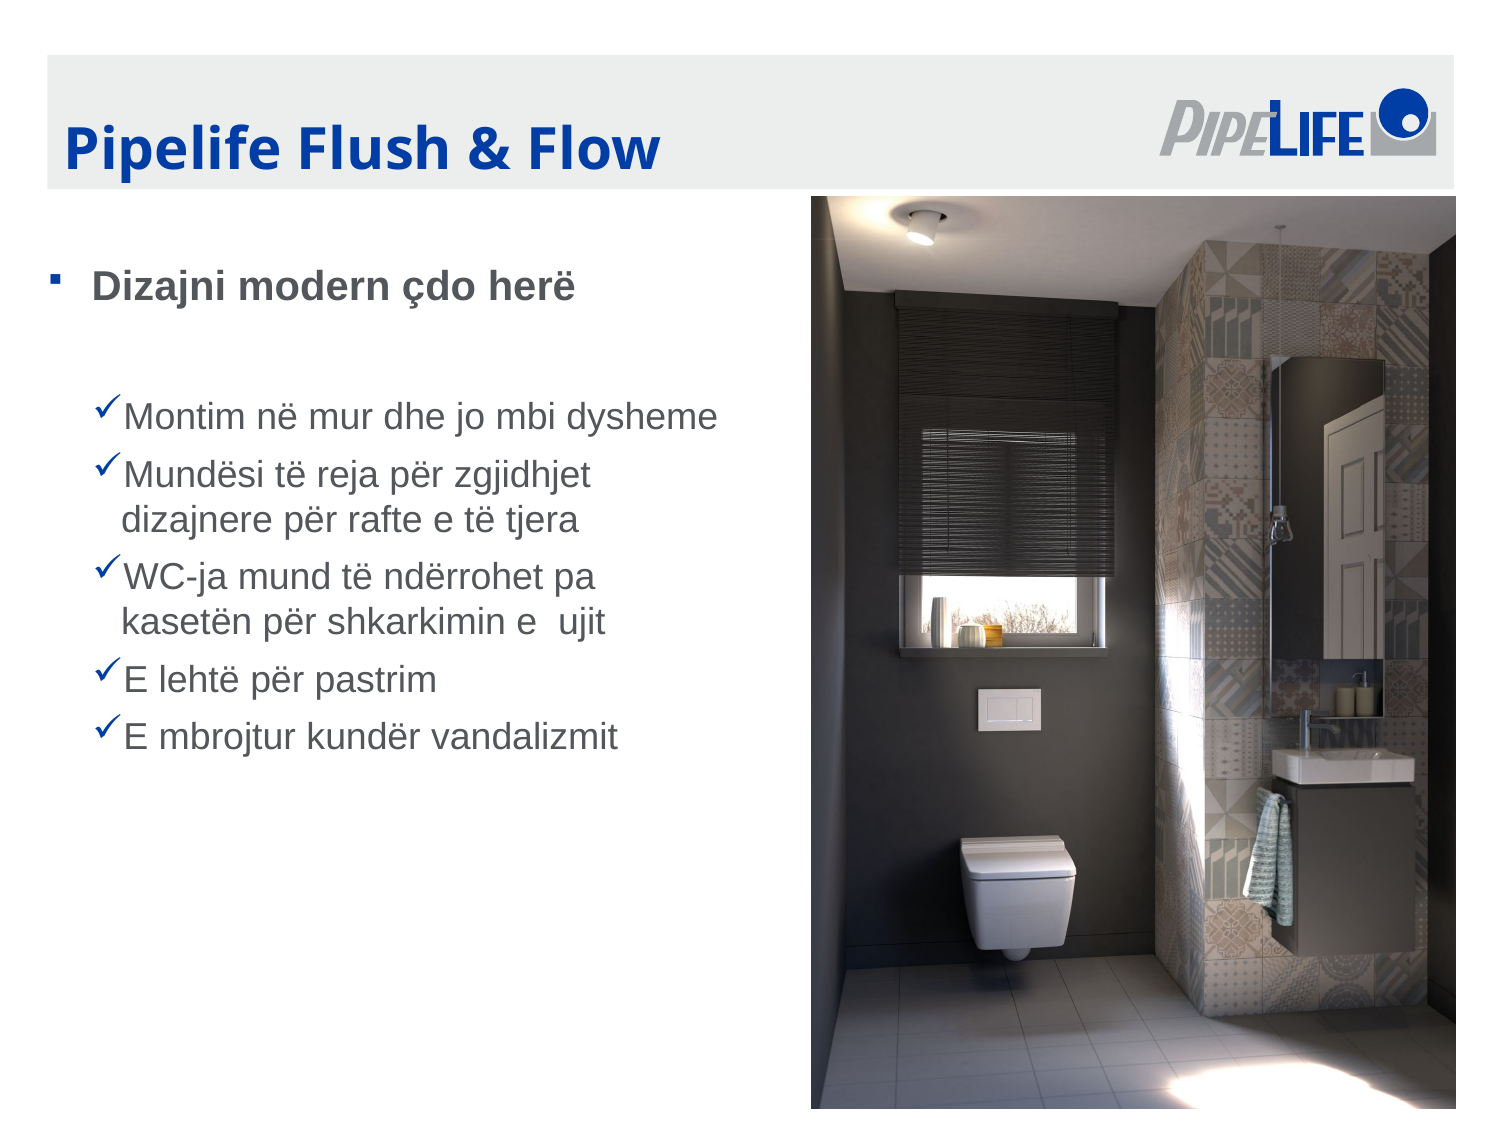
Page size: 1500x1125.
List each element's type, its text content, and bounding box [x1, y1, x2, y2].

picture [810, 195, 1456, 1109]
list Dizajni modern çdo herë Montim në mur dhe jo mbi dysheme Mundësi të reja për zgjidhjet dizajnere për rafte e të tjera WC-ja mund të ndërrohet pa kasetën për shkarkimin e ujit E lehtë për pastrim E mbrojtur kundër vandalizmit [47, 258, 736, 1008]
title Pipelife Flush & Flow [63, 57, 1062, 182]
